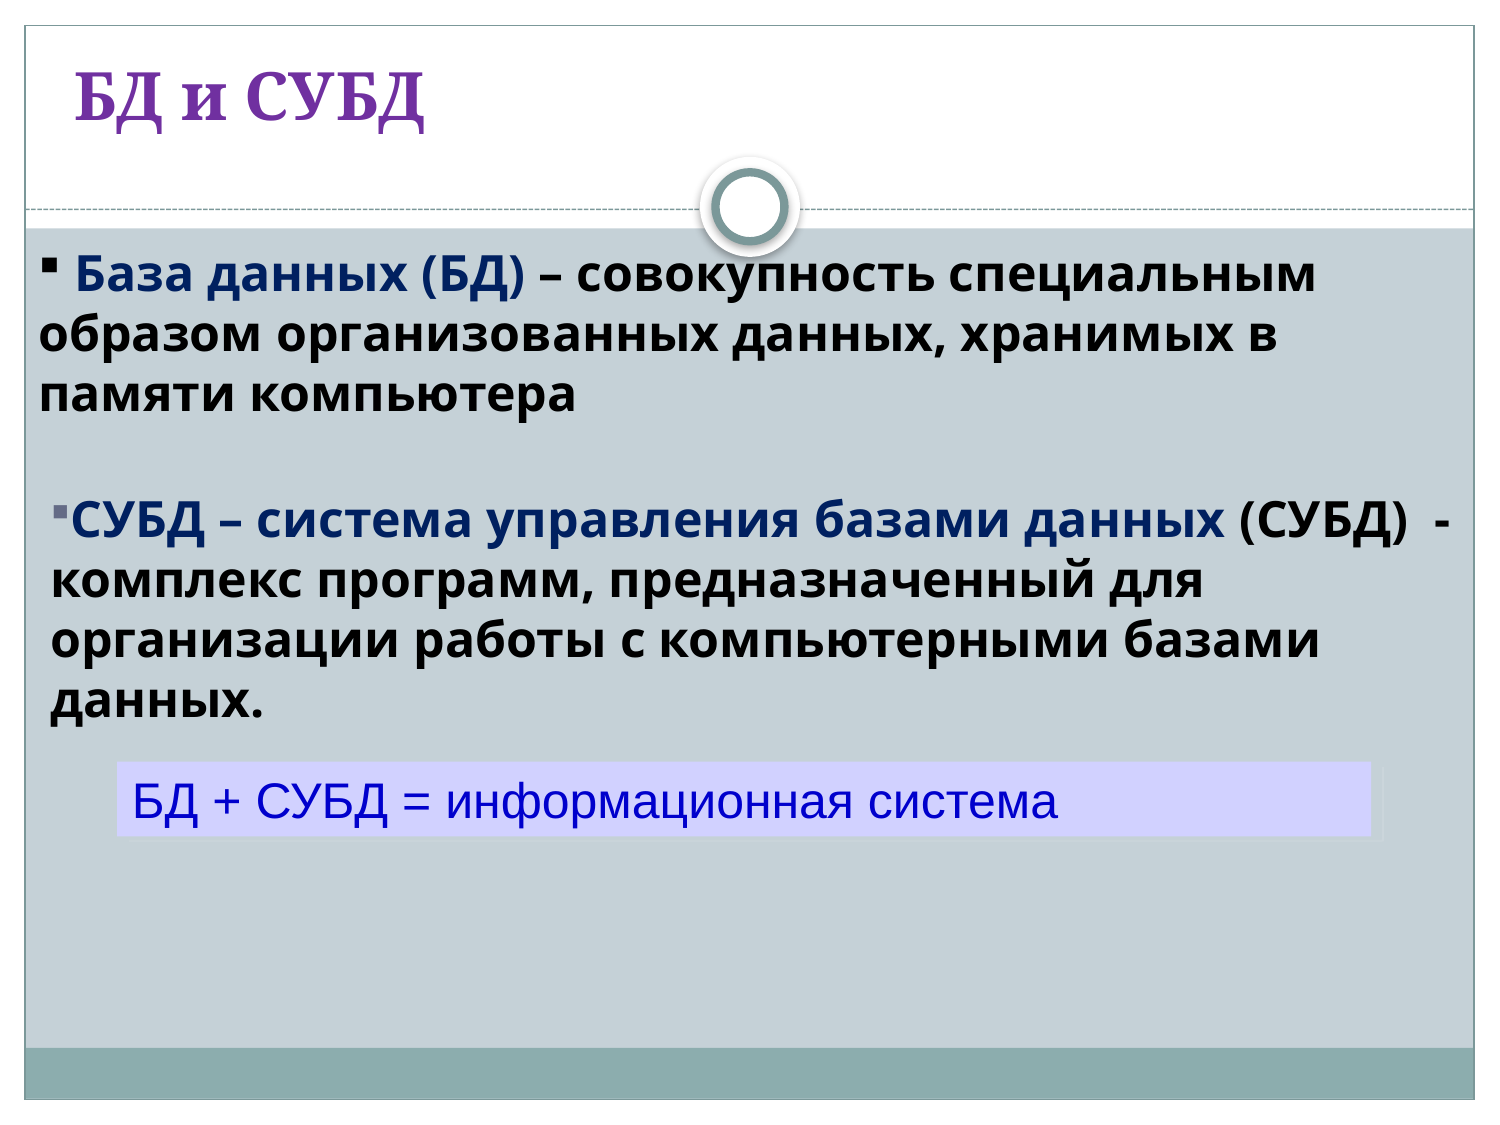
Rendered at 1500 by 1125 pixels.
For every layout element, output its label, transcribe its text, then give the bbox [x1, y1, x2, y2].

text_box База данных (БД) – совокупность специальным образом организованных данных, хранимых в памяти компьютера [23, 234, 1500, 430]
list СУБД – система управления базами данных (СУБД) - комплекс программ, предназначенный для организации работы с компьютерными базами данных. [35, 480, 1500, 906]
text_box БД и СУБД [58, 46, 1301, 142]
text_box БД + СУБД = информационная система [117, 761, 1372, 837]
